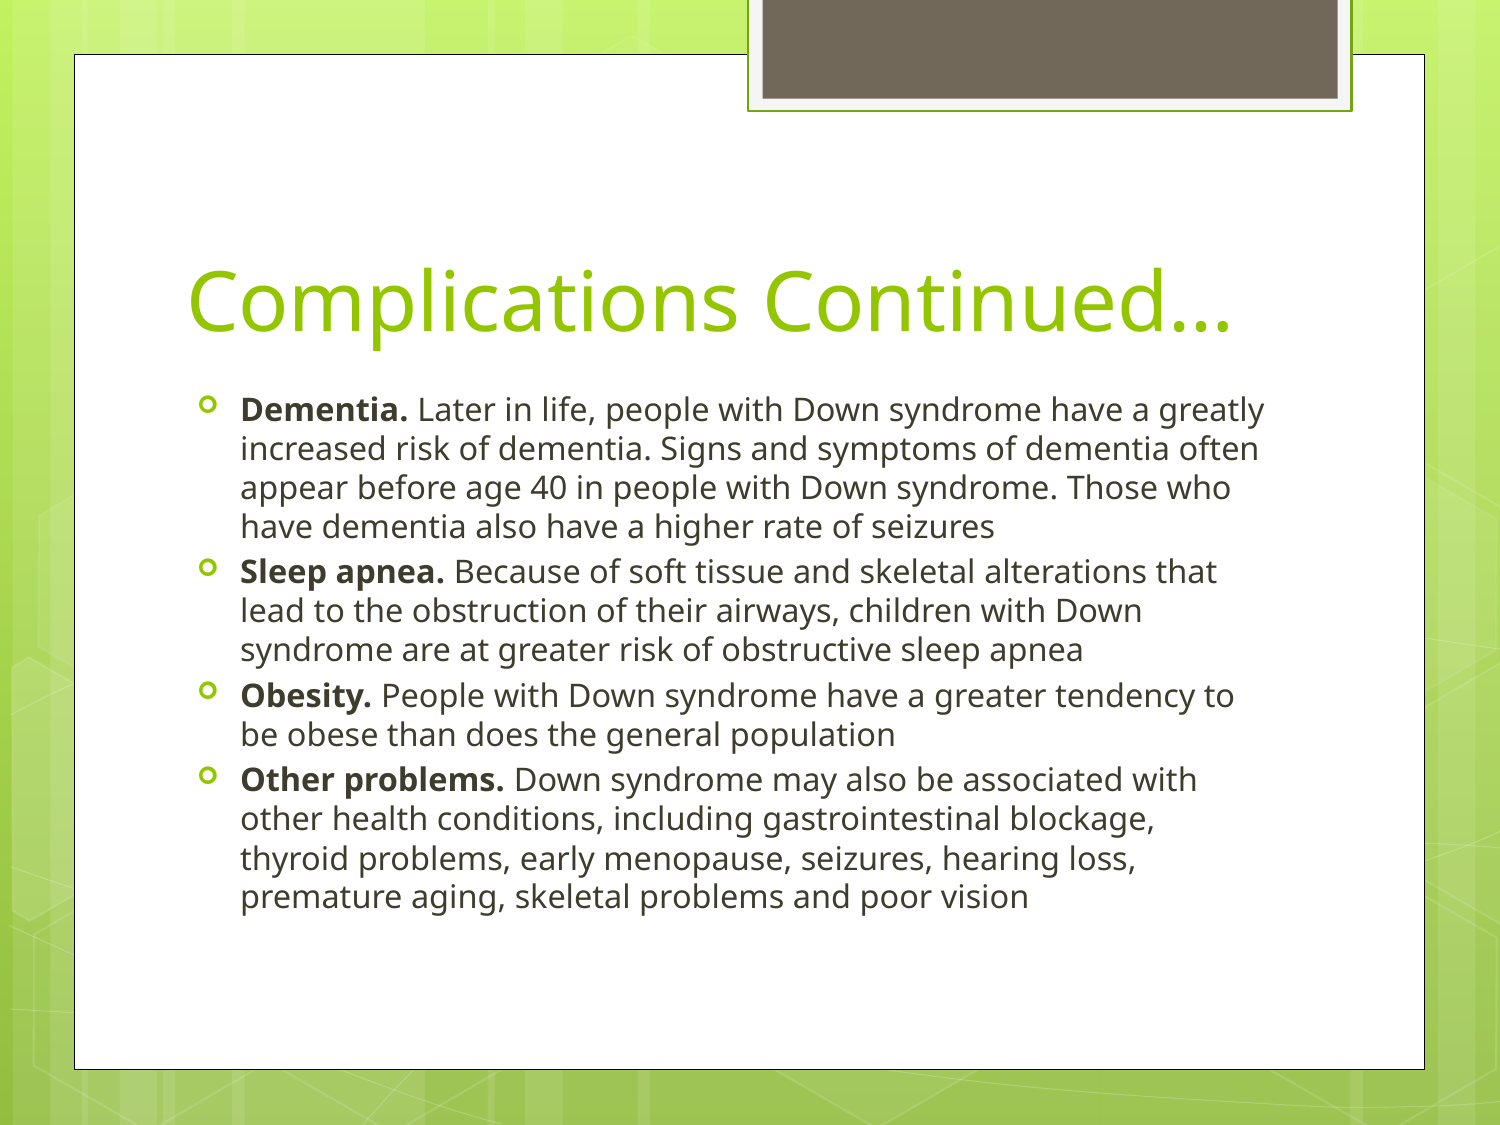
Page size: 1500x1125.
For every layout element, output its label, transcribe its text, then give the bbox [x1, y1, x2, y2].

title Complications Continued… [171, 168, 1324, 357]
list Dementia. Later in life, people with Down syndrome have a greatly increased risk of dementia. Signs and symptoms of dementia often appear before age 40 in people with Down syndrome. Those who have dementia also have a higher rate of seizures Sleep apnea. Because of soft tissue and skeletal alterations that lead to the obstruction of their airways, children with Down syndrome are at greater risk of obstructive sleep apnea Obesity. People with Down syndrome have a greater tendency to be obese than does the general population Other problems. Down syndrome may also be associated with other health conditions, including gastrointestinal blockage, thyroid problems, early menopause, seizures, hearing loss, premature aging, skeletal problems and poor vision [171, 381, 1283, 957]
